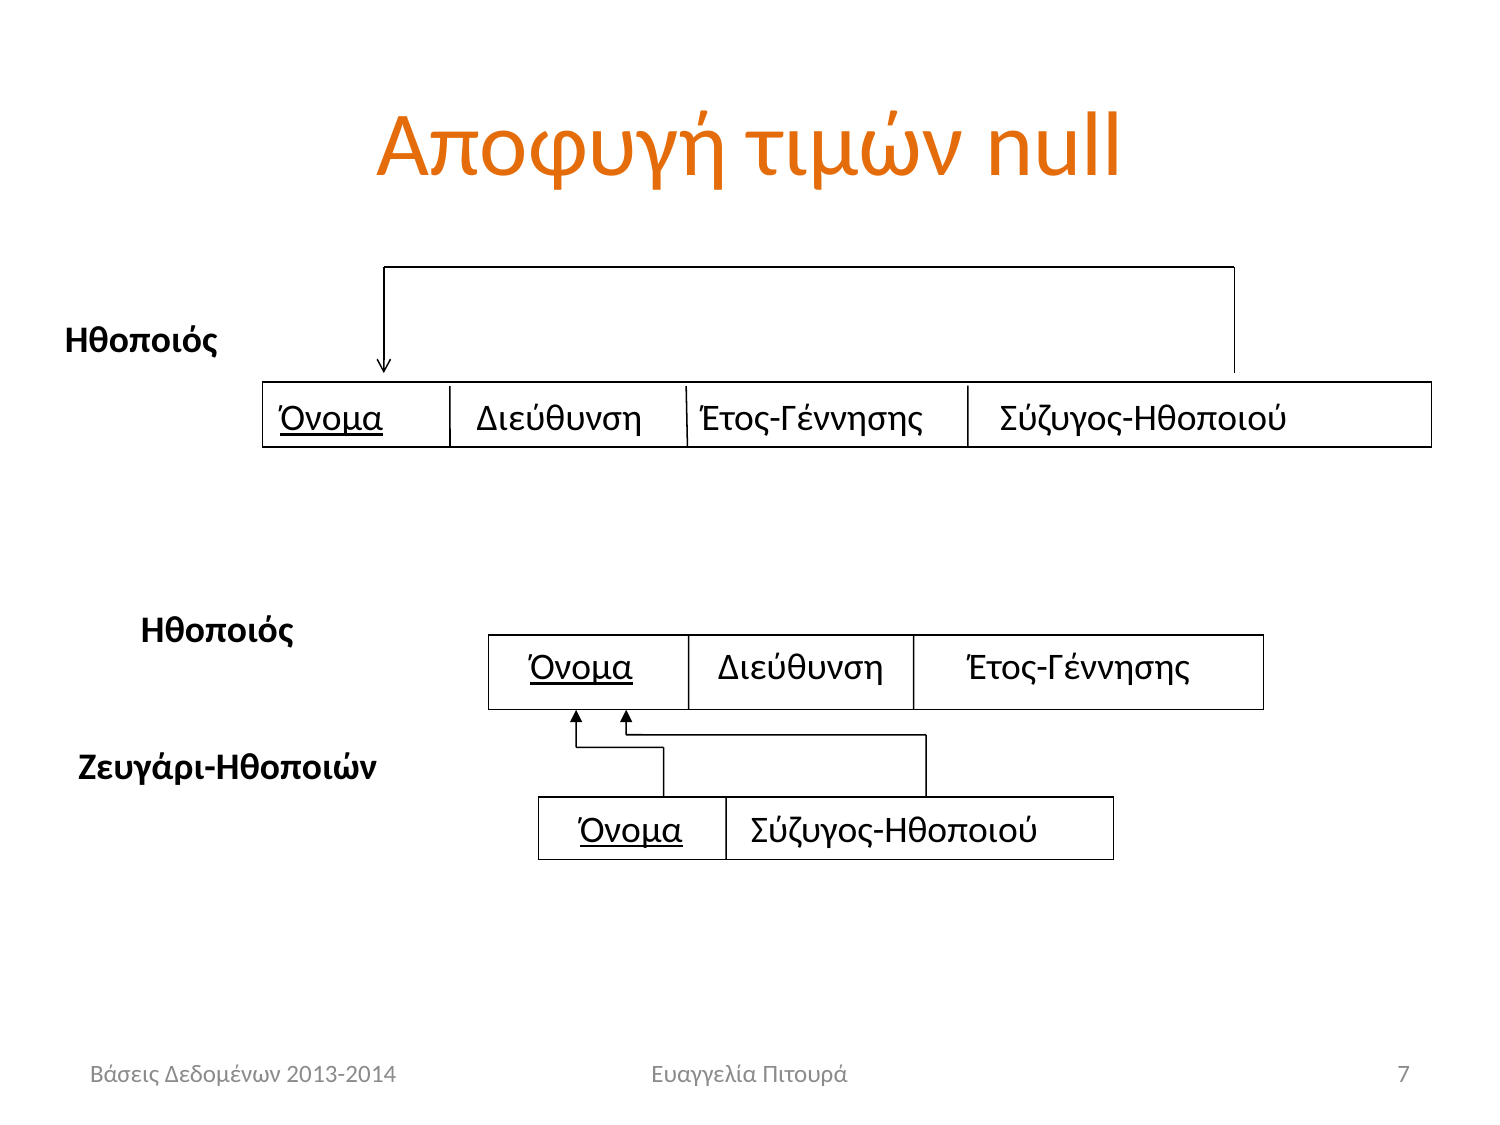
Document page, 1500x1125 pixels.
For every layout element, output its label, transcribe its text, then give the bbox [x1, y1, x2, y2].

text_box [63, 597, 1289, 861]
footer Ευαγγελία Πιτουρά [512, 1042, 988, 1103]
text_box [49, 306, 1465, 452]
slide_number 7 [1074, 1042, 1425, 1103]
slide_number Βάσεις Δεδομένων 2013-2014 [75, 1042, 425, 1103]
title Αποφυγή τιμών null [75, 45, 1425, 233]
